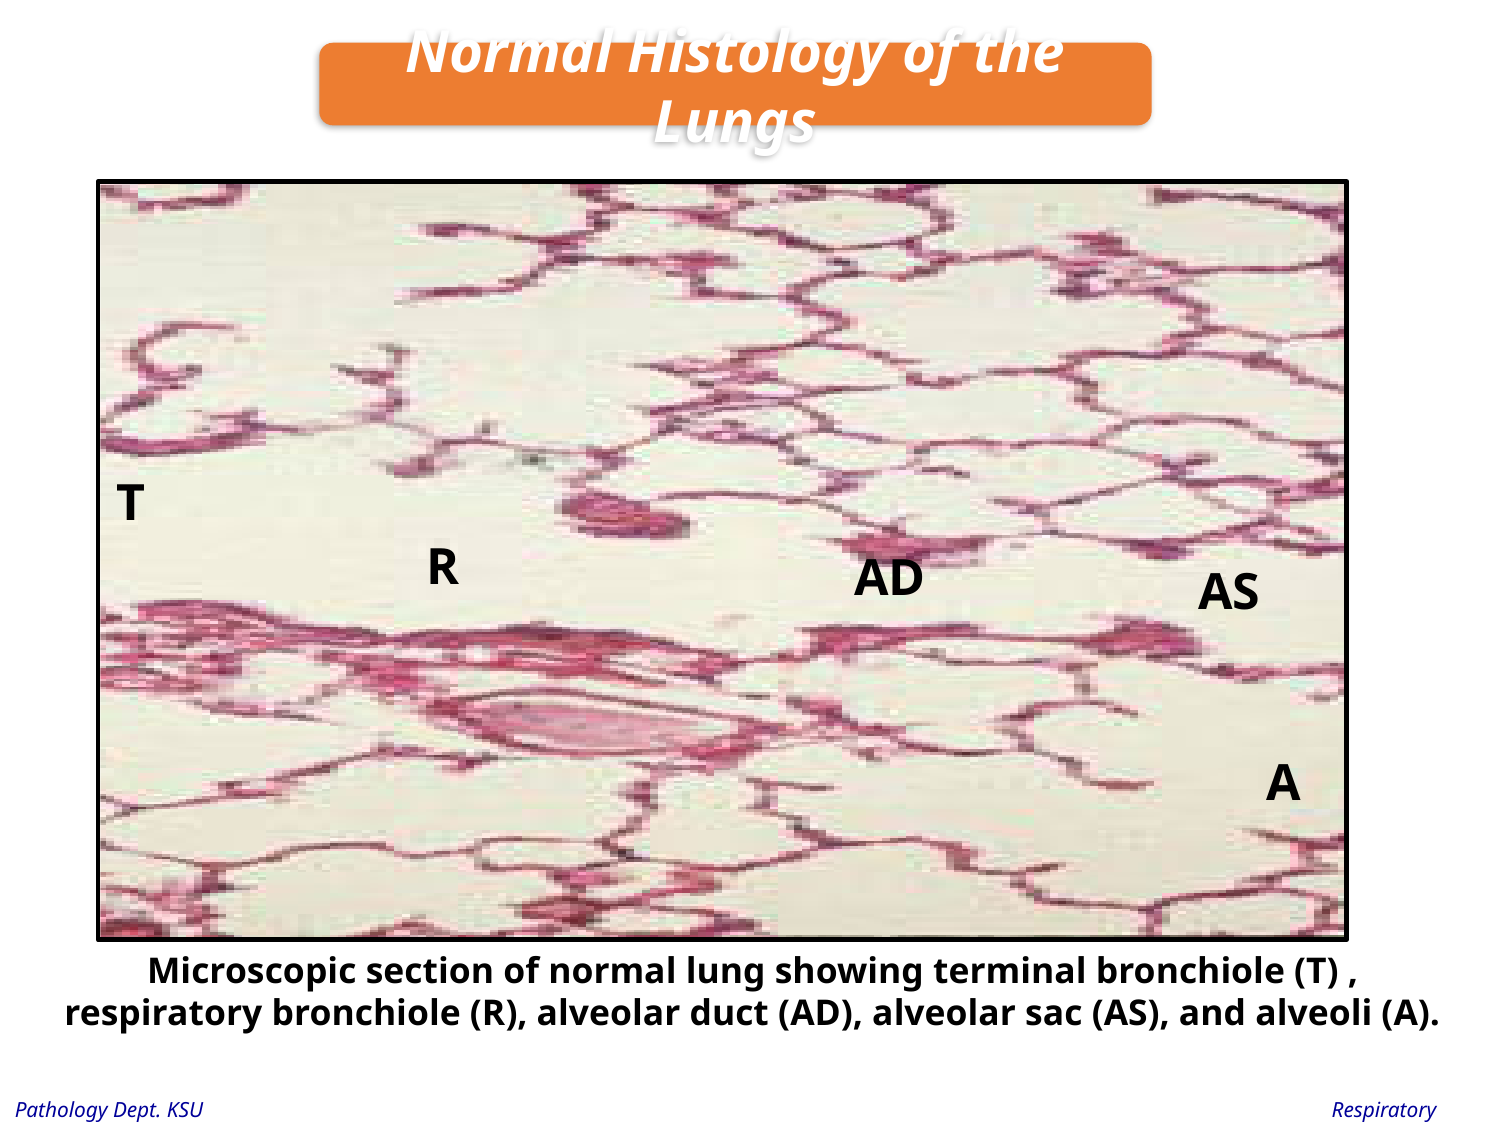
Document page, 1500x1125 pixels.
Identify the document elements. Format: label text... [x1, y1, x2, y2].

text_box Respiratory Block [1316, 1089, 1500, 1125]
text_box Pathology Dept. KSU [0, 1089, 219, 1125]
text_box Normal Histology of the Lungs [319, 42, 1152, 126]
list Microscopic section of normal lung showing terminal bronchiole (T) , respiratory bronchiole (R), alveolar duct (AD), alveolar sac (AS), and alveoli (A). [46, 940, 1459, 1082]
picture [99, 183, 1345, 938]
